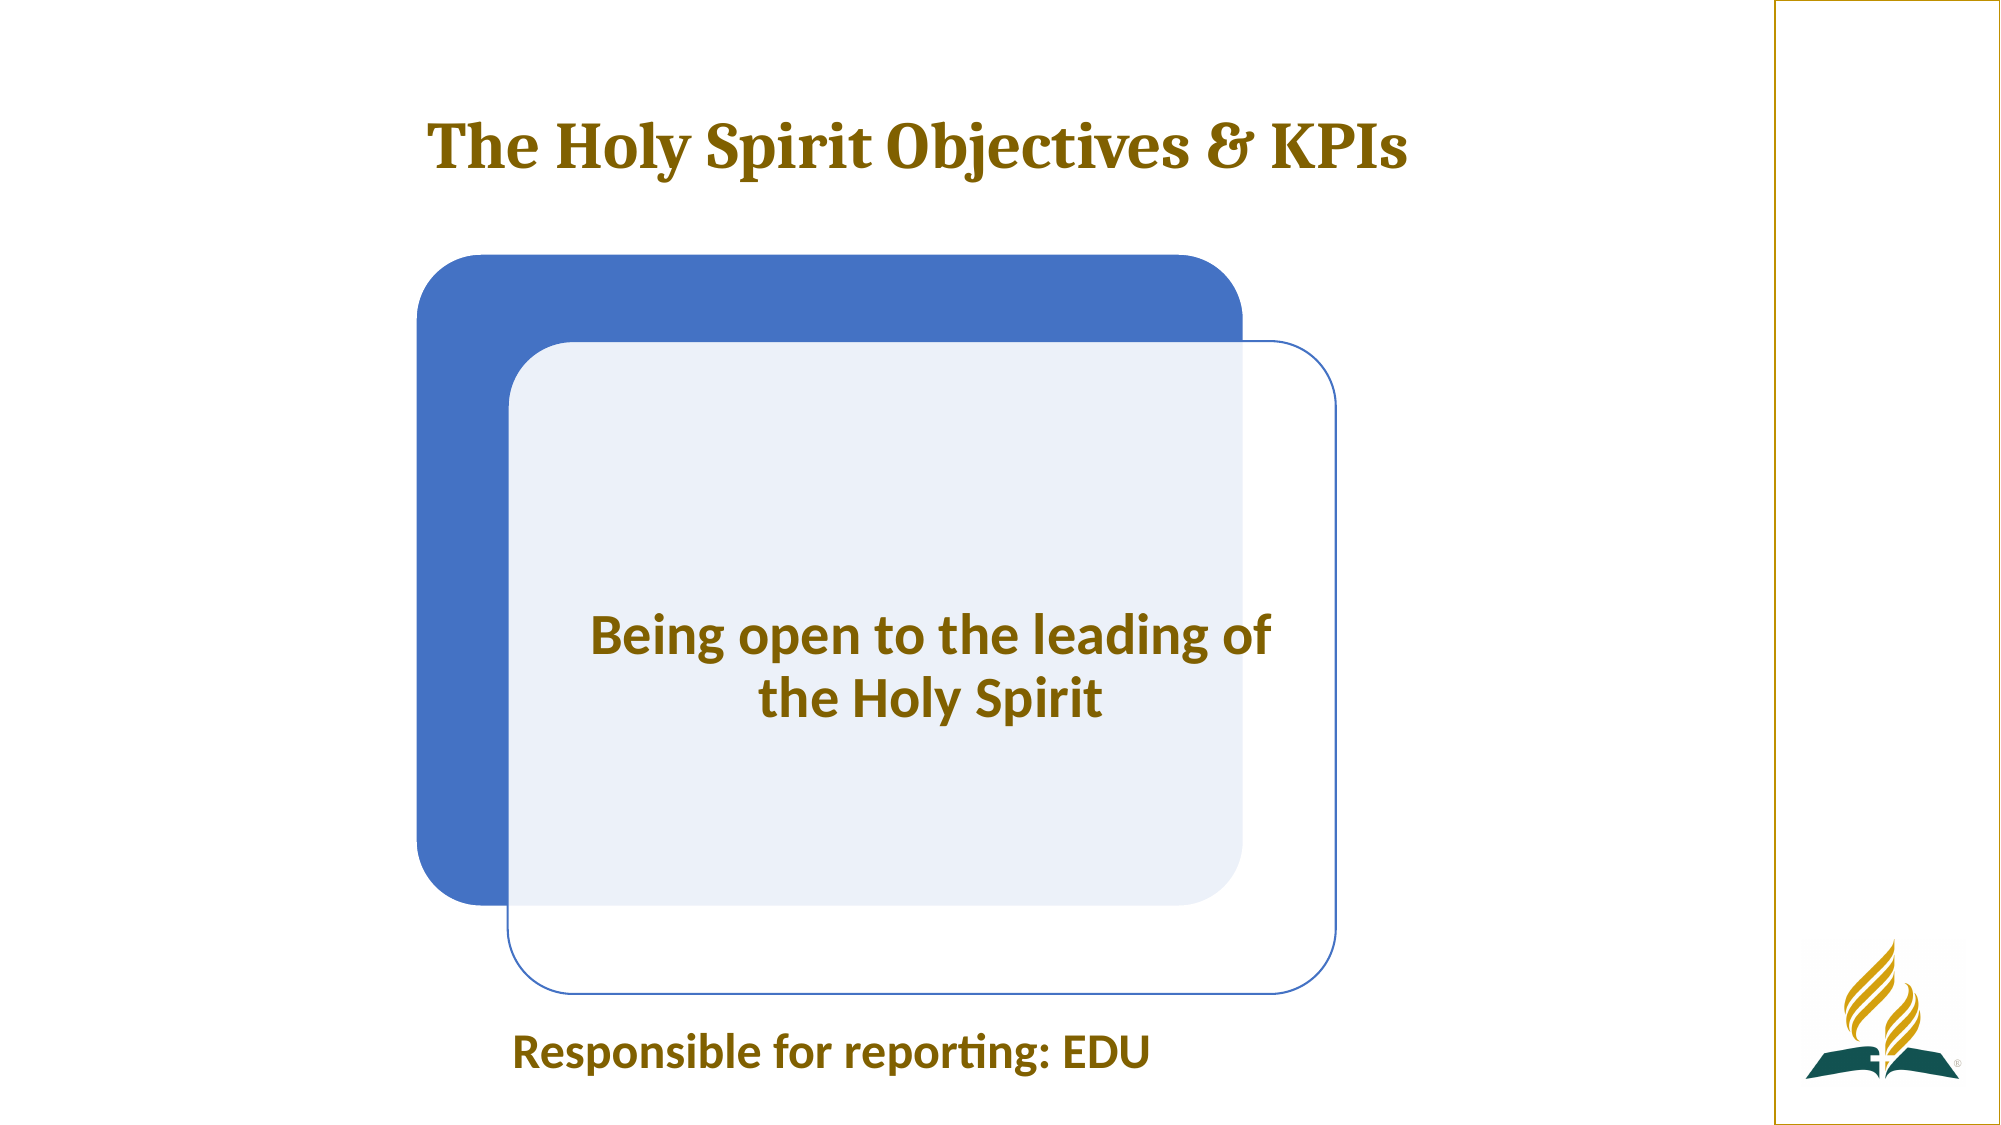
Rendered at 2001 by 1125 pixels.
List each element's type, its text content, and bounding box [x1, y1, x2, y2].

title The Holy Spirit Objectives & KPIs [62, 37, 1774, 256]
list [110, 264, 1741, 1005]
text_box Responsible for reporting: EDU [497, 1011, 1178, 1087]
picture [1801, 939, 1966, 1088]
text_box [1774, 0, 2000, 1125]
